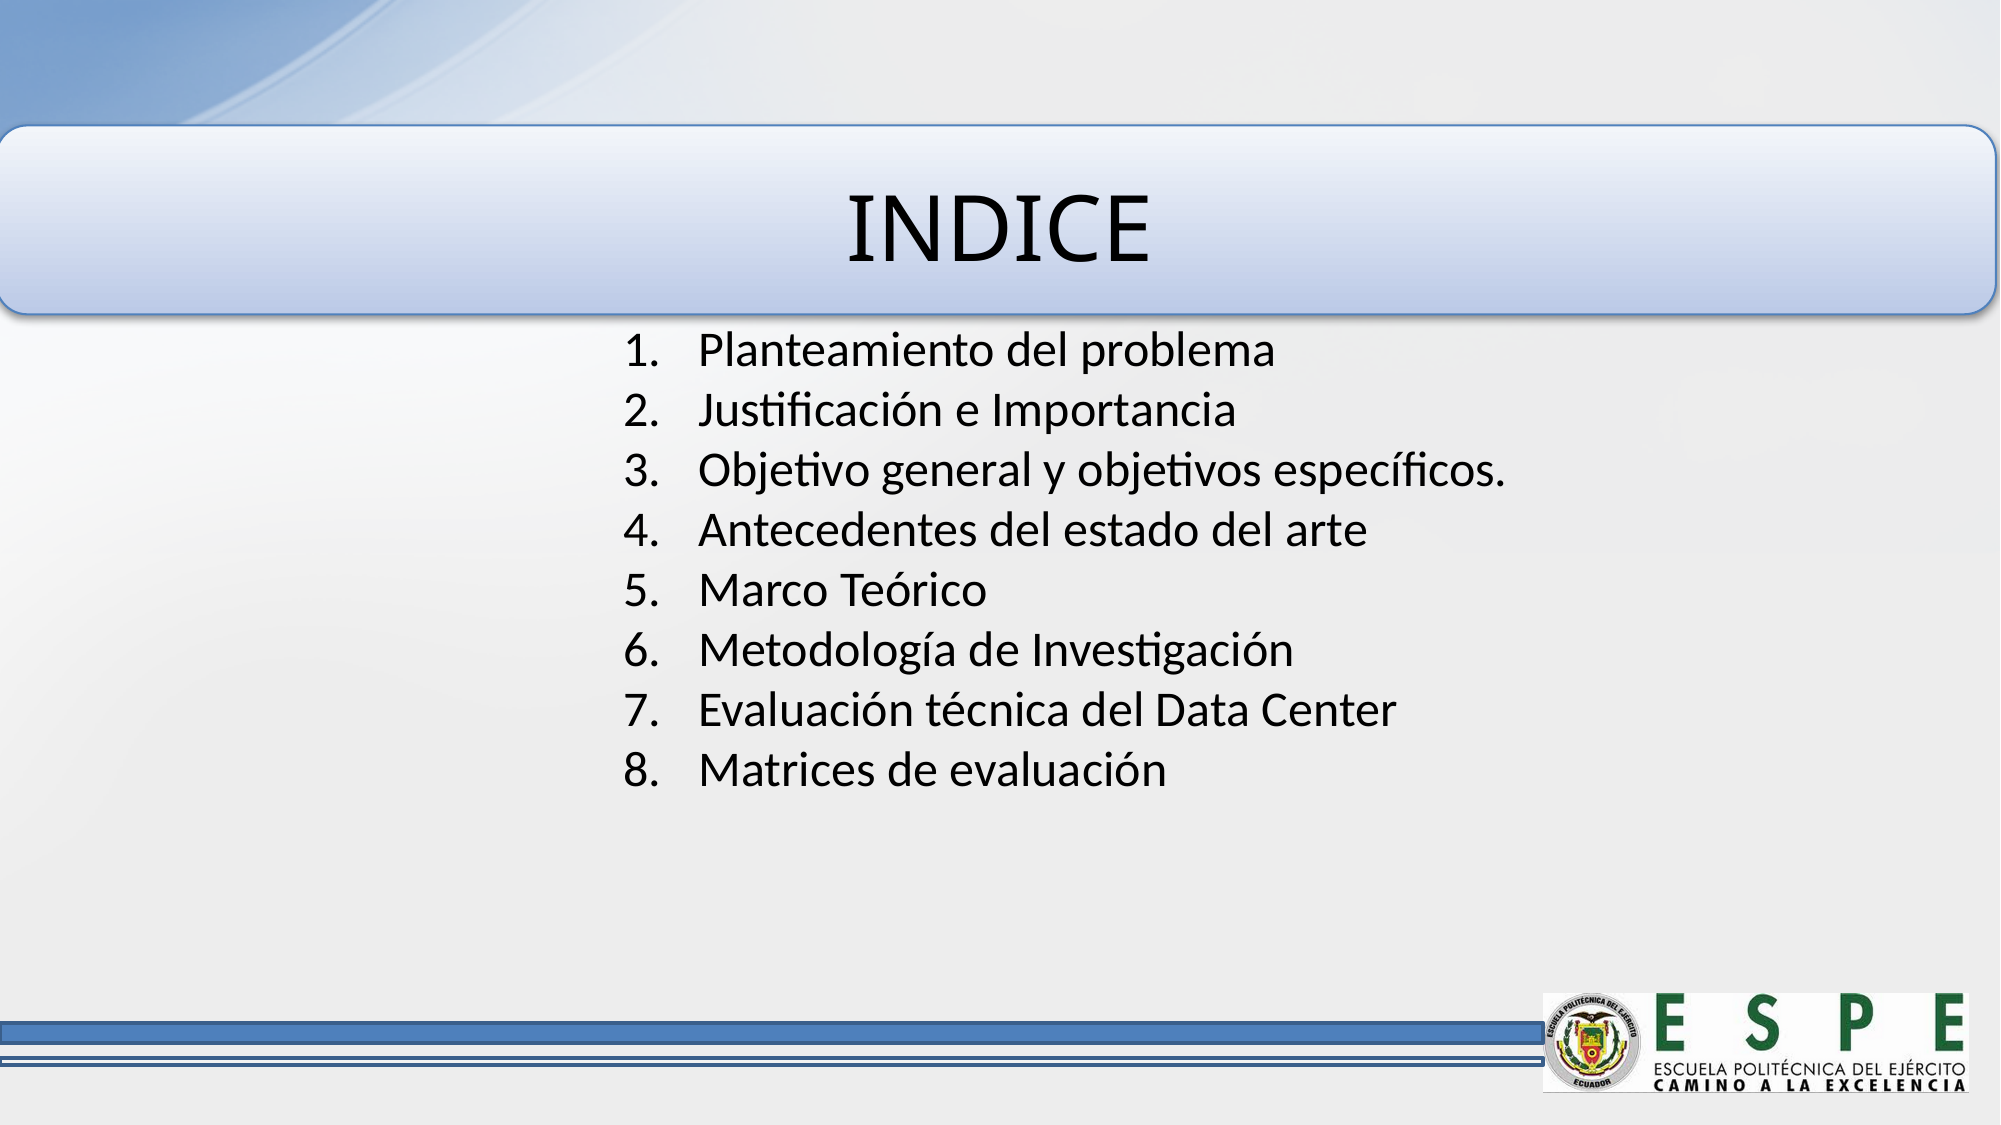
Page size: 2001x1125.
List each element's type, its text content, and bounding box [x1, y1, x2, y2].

text_box [0, 1021, 1535, 1045]
text_box [0, 1056, 1535, 1067]
text_box INDICE [324, 131, 1675, 319]
text_box Planteamiento del problema Justificación e Importancia Objetivo general y objetivos específicos. Antecedentes del estado del arte Marco Teórico Metodología de Investigación Evaluación técnica del Data Center Matrices de evaluación [608, 249, 1662, 994]
text_box [0, 124, 1997, 316]
picture [0, 0, 2000, 1125]
